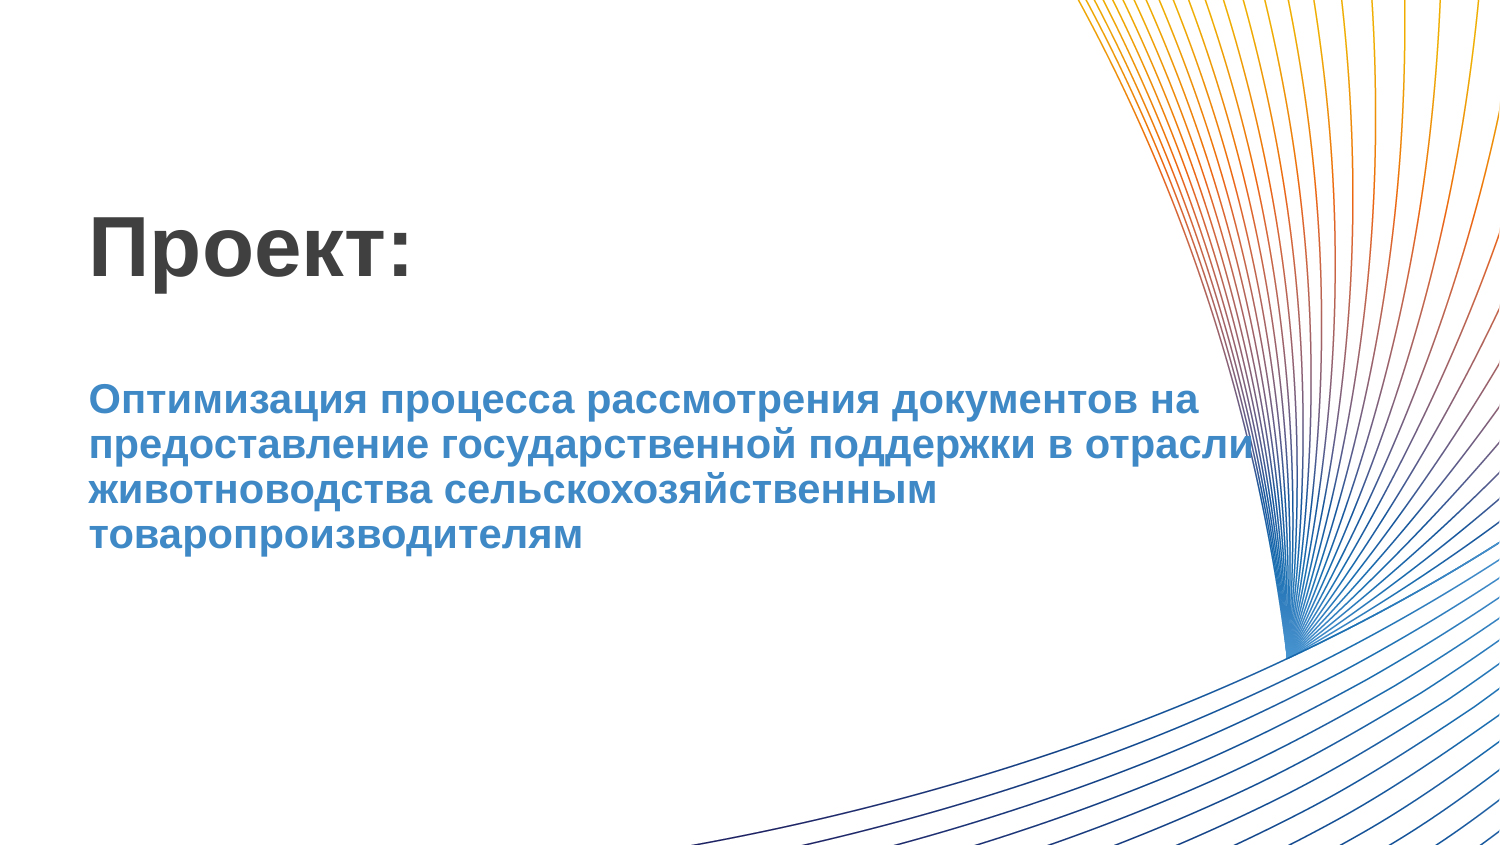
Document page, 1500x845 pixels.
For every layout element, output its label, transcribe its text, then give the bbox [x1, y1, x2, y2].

picture [0, 0, 1500, 845]
title Оптимизация процесса рассмотрения документов на предоставление государственной поддержки в отрасли животноводства сельскохозяйственным товаропроизводителям [88, 377, 1344, 544]
list Проект: [88, 203, 993, 298]
